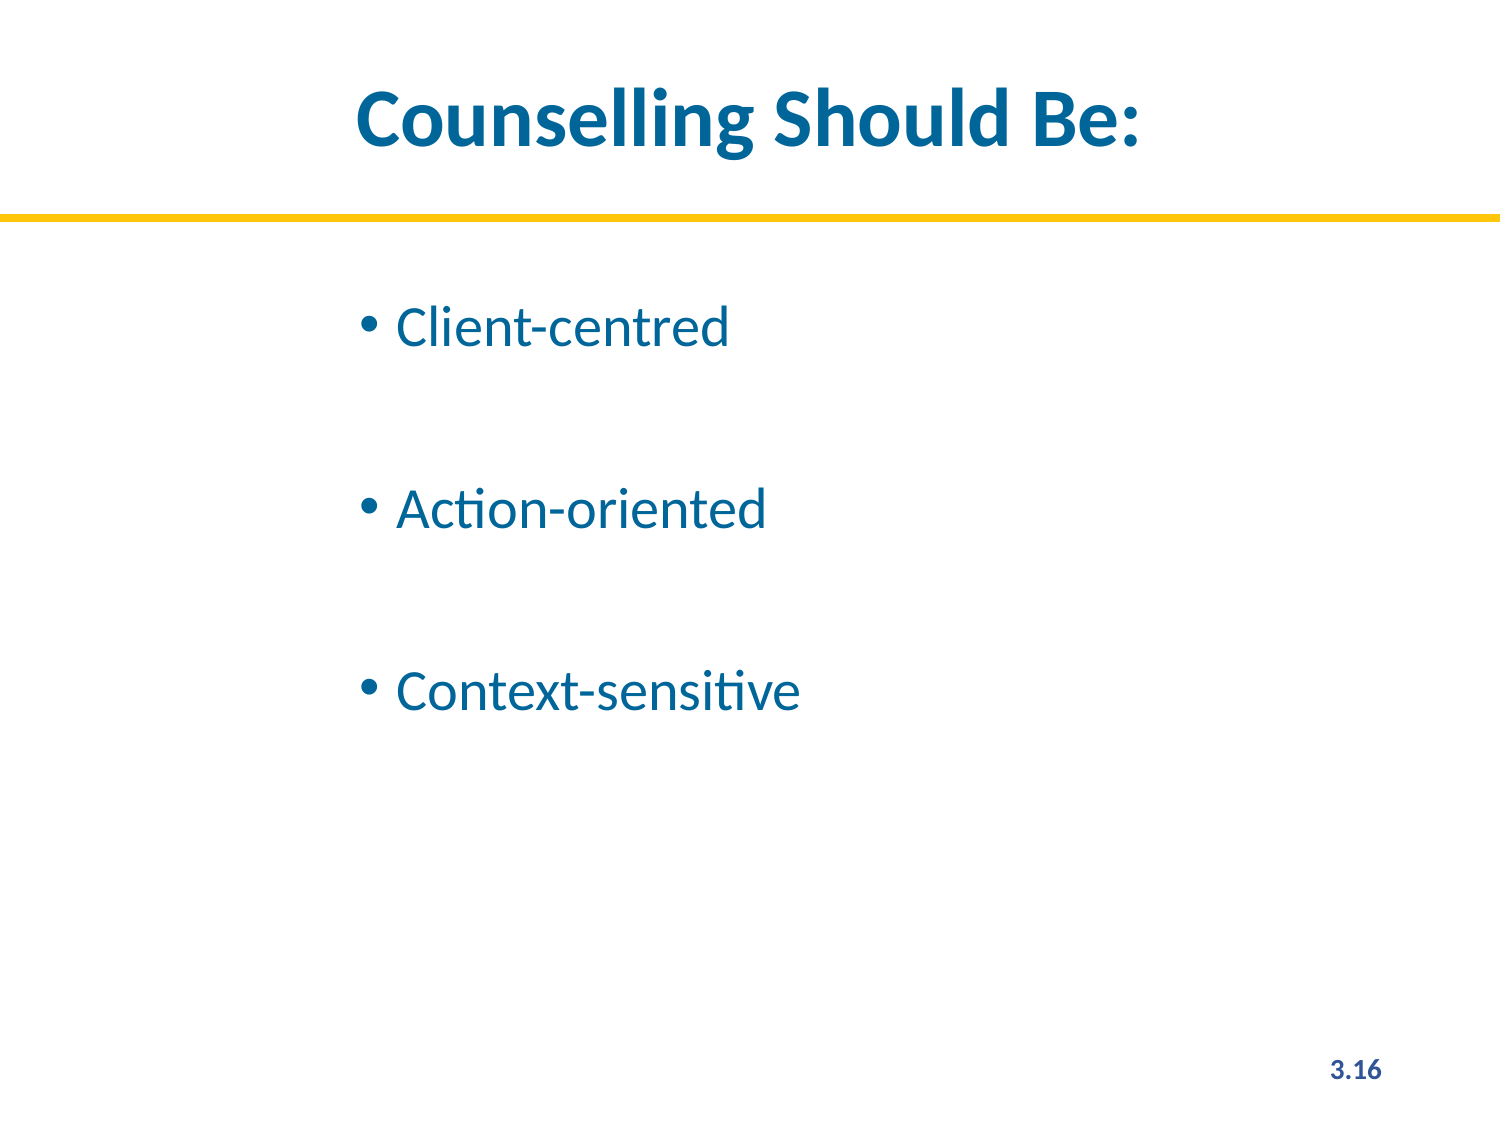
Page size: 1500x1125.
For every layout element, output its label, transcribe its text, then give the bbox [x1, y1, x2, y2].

slide_number 3.16 [1059, 1042, 1397, 1103]
list Client-centred Action-oriented Context-sensitive [344, 280, 1397, 1014]
title Counselling Should Be: [0, 0, 1500, 217]
